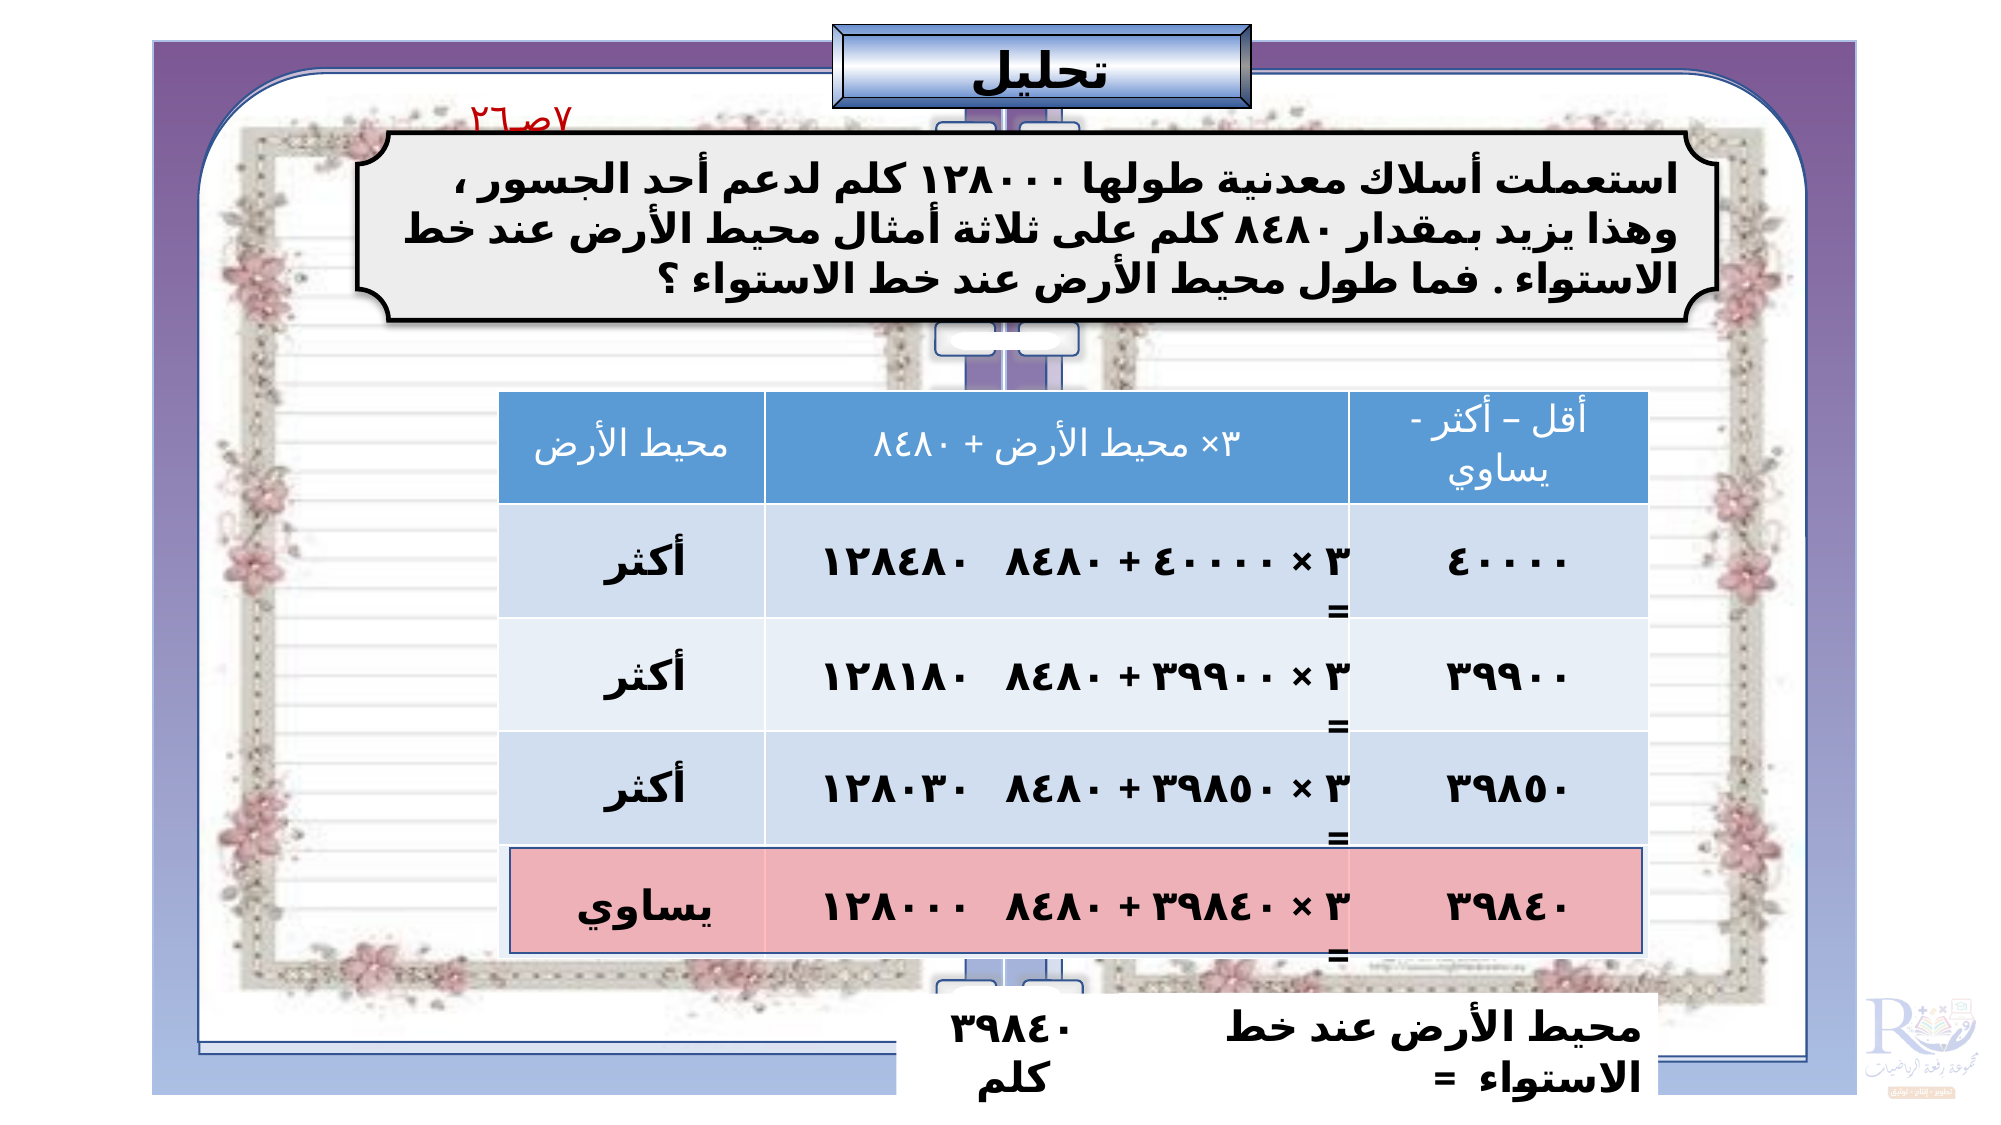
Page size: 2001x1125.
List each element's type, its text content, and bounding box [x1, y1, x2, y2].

text_box استعملت أسلاك معدنية طولها ١٢٨٠٠٠ كلم لدعم أحد الجسور ، وهذا يزيد بمقدار ٨٤٨٠ كلم على ثلاثة أمثال محيط الأرض عند خط الاستواء . فما طول محيط الأرض عند خط الاستواء ؟ [356, 131, 1718, 322]
text_box [1005, 109, 1045, 122]
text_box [936, 122, 1083, 227]
table_cell [766, 954, 936, 958]
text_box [832, 24, 1251, 108]
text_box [931, 521, 1079, 625]
text_box [197, 72, 967, 1043]
table_cell [766, 619, 966, 730]
text_box ٣٩٨٥٠ [1409, 753, 1612, 819]
text_box [198, 1043, 896, 1056]
text_box ٣٩٨٤٠ كلم [896, 993, 1131, 1109]
text_box ٣ × ٤٠٠٠٠ + ٨٤٨٠ = [966, 526, 1366, 641]
table_cell [499, 732, 764, 844]
text_box [1060, 72, 1808, 1058]
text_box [935, 322, 1082, 426]
text_box ١٢٨٠٣٠ [802, 753, 934, 819]
text_box ١٢٨٠٠٠ [802, 871, 991, 936]
text_box ٤٠٠٠٠ [1409, 526, 1612, 592]
text_box يساوي [551, 871, 740, 936]
text_box ١٢٨٤٨٠ [802, 526, 931, 592]
text_box أكثر [551, 753, 740, 819]
text_box ٣ × ٣٩٨٥٠ + ٨٤٨٠ = [966, 753, 1366, 847]
text_box محيط الأرض عند خط الاستواء = [1119, 992, 1659, 1108]
text_box [1252, 68, 1805, 169]
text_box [936, 910, 1083, 1014]
text_box أكثر [551, 526, 740, 592]
table_cell [499, 846, 764, 958]
text_box [967, 109, 1003, 117]
text_box ٧صـ٢٦ [431, 86, 588, 147]
table_cell [1366, 732, 1648, 844]
text_box ٣٩٩٠٠ [1409, 641, 1612, 707]
text_box ٣ × ٣٩٨٤٠ + ٨٤٨٠ = [991, 871, 1366, 986]
text_box ١٢٨١٨٠ [802, 641, 991, 707]
text_box ٣ × ٣٩٩٠٠ + ٨٤٨٠ = [966, 641, 1366, 753]
picture [1832, 953, 2000, 1125]
text_box [1659, 1058, 1808, 1063]
text_box [152, 40, 896, 1095]
text_box ٣٩٨٤٠ [1409, 871, 1612, 936]
table_cell [1366, 846, 1648, 958]
text_box [1252, 40, 1857, 1095]
table_cell [1350, 505, 1648, 617]
text_box [509, 847, 1643, 954]
table_header ٣× محيط الأرض + ٨٤٨٠ [766, 392, 1348, 503]
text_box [1639, 183, 1800, 263]
table_header أقل – أكثر - يساوي [1350, 392, 1648, 503]
table_cell [499, 505, 764, 617]
text_box [203, 66, 832, 159]
table_header محيط الأرض [499, 392, 764, 503]
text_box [934, 715, 1081, 820]
table_cell [1366, 619, 1648, 730]
table_cell [499, 619, 764, 730]
table_cell [766, 732, 966, 844]
text_box [1045, 109, 1060, 114]
text_box أكثر [551, 641, 740, 707]
table_cell [766, 505, 1348, 617]
